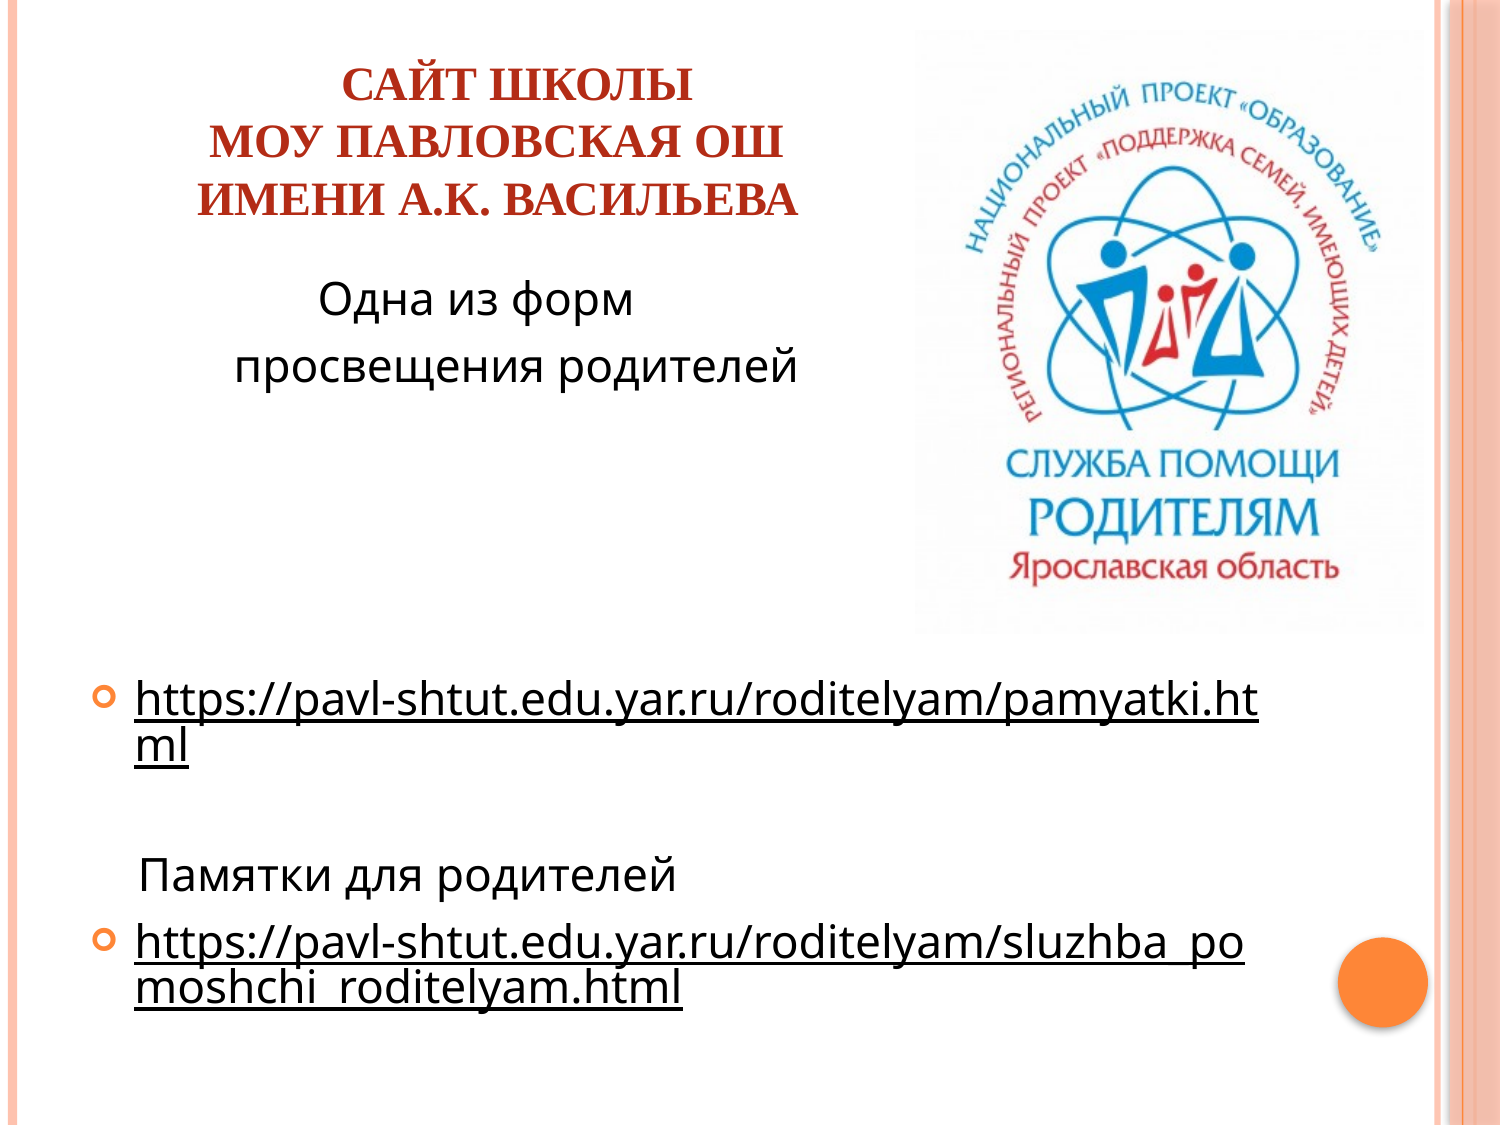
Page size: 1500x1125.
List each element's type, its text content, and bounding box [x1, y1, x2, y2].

picture [914, 30, 1424, 634]
list Одна из форм просвещения родителей https://pavl-shtut.edu.yar.ru/roditelyam/pamyatki.html Памятки для родителей https://pavl-shtut.edu.yar.ru/roditelyam/sluzhba_pomoshchi_roditelyam.html [75, 262, 1300, 1062]
title Сайт школы МОУ Павловская ОШ имени А.К. Васильева [75, 45, 908, 233]
